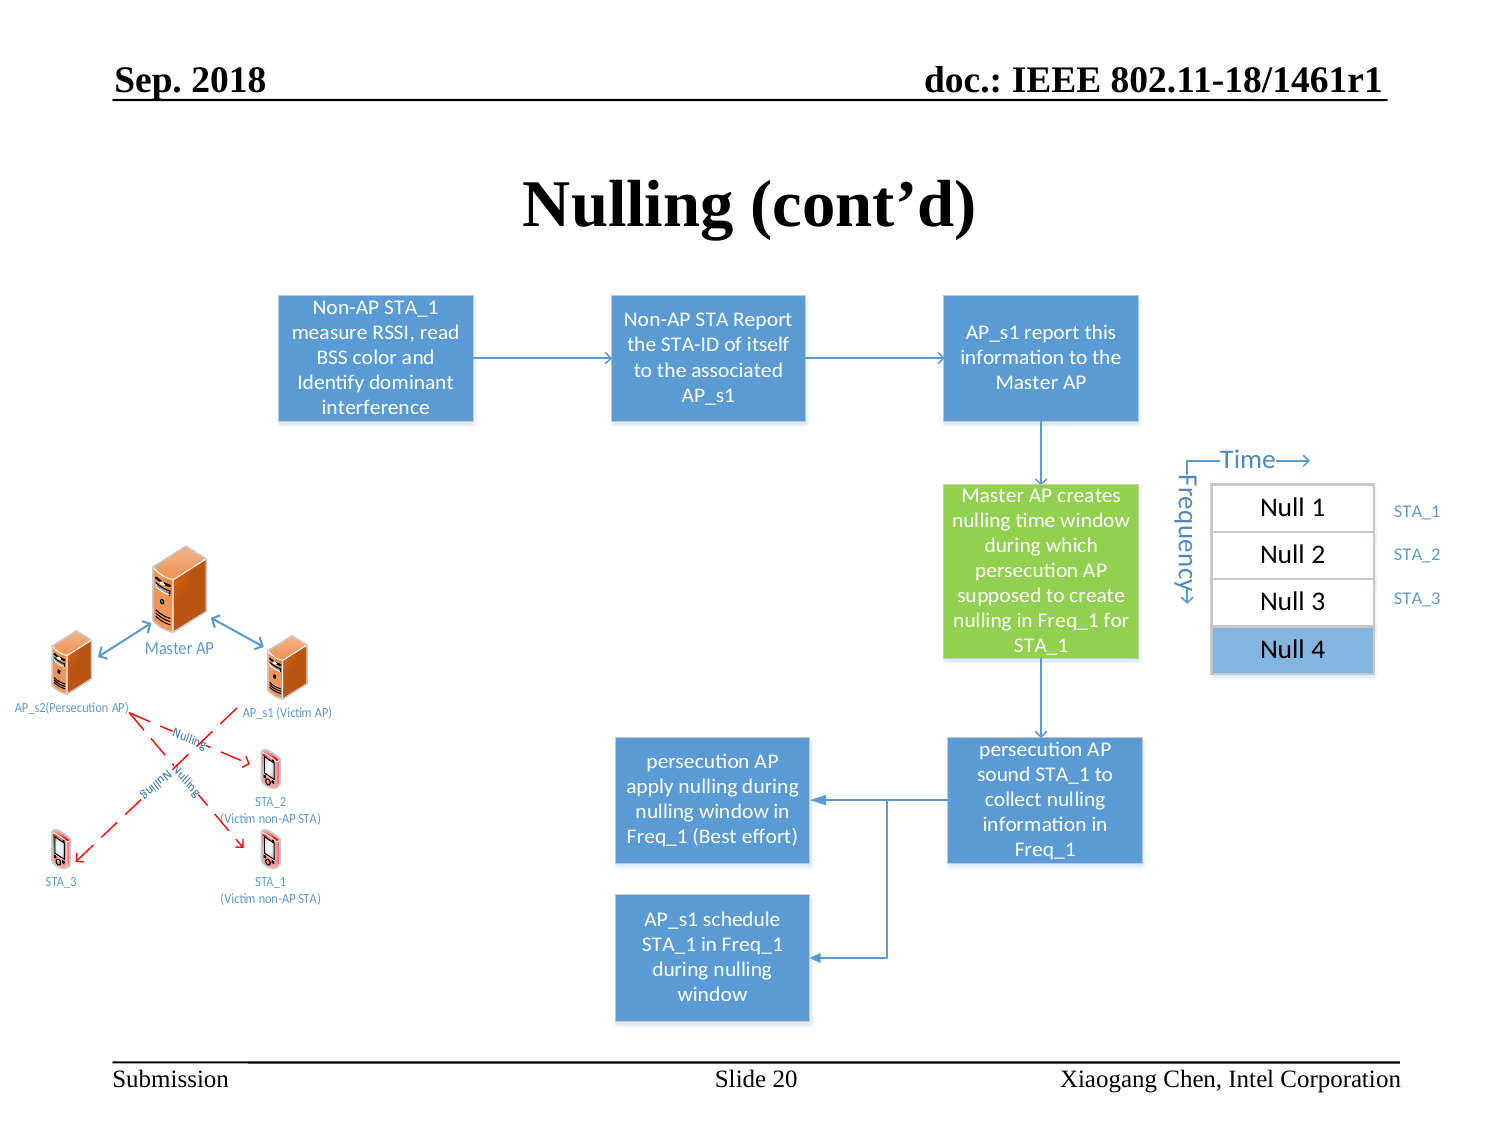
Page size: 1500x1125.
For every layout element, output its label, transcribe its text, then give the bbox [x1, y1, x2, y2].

title Nulling (cont’d) [112, 112, 1388, 288]
picture [271, 287, 1451, 1030]
slide_number Slide 20 [712, 1061, 800, 1093]
footer Xiaogang Chen, Intel Corporation [1055, 1061, 1402, 1093]
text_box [6, 541, 538, 1094]
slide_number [114, 54, 273, 101]
